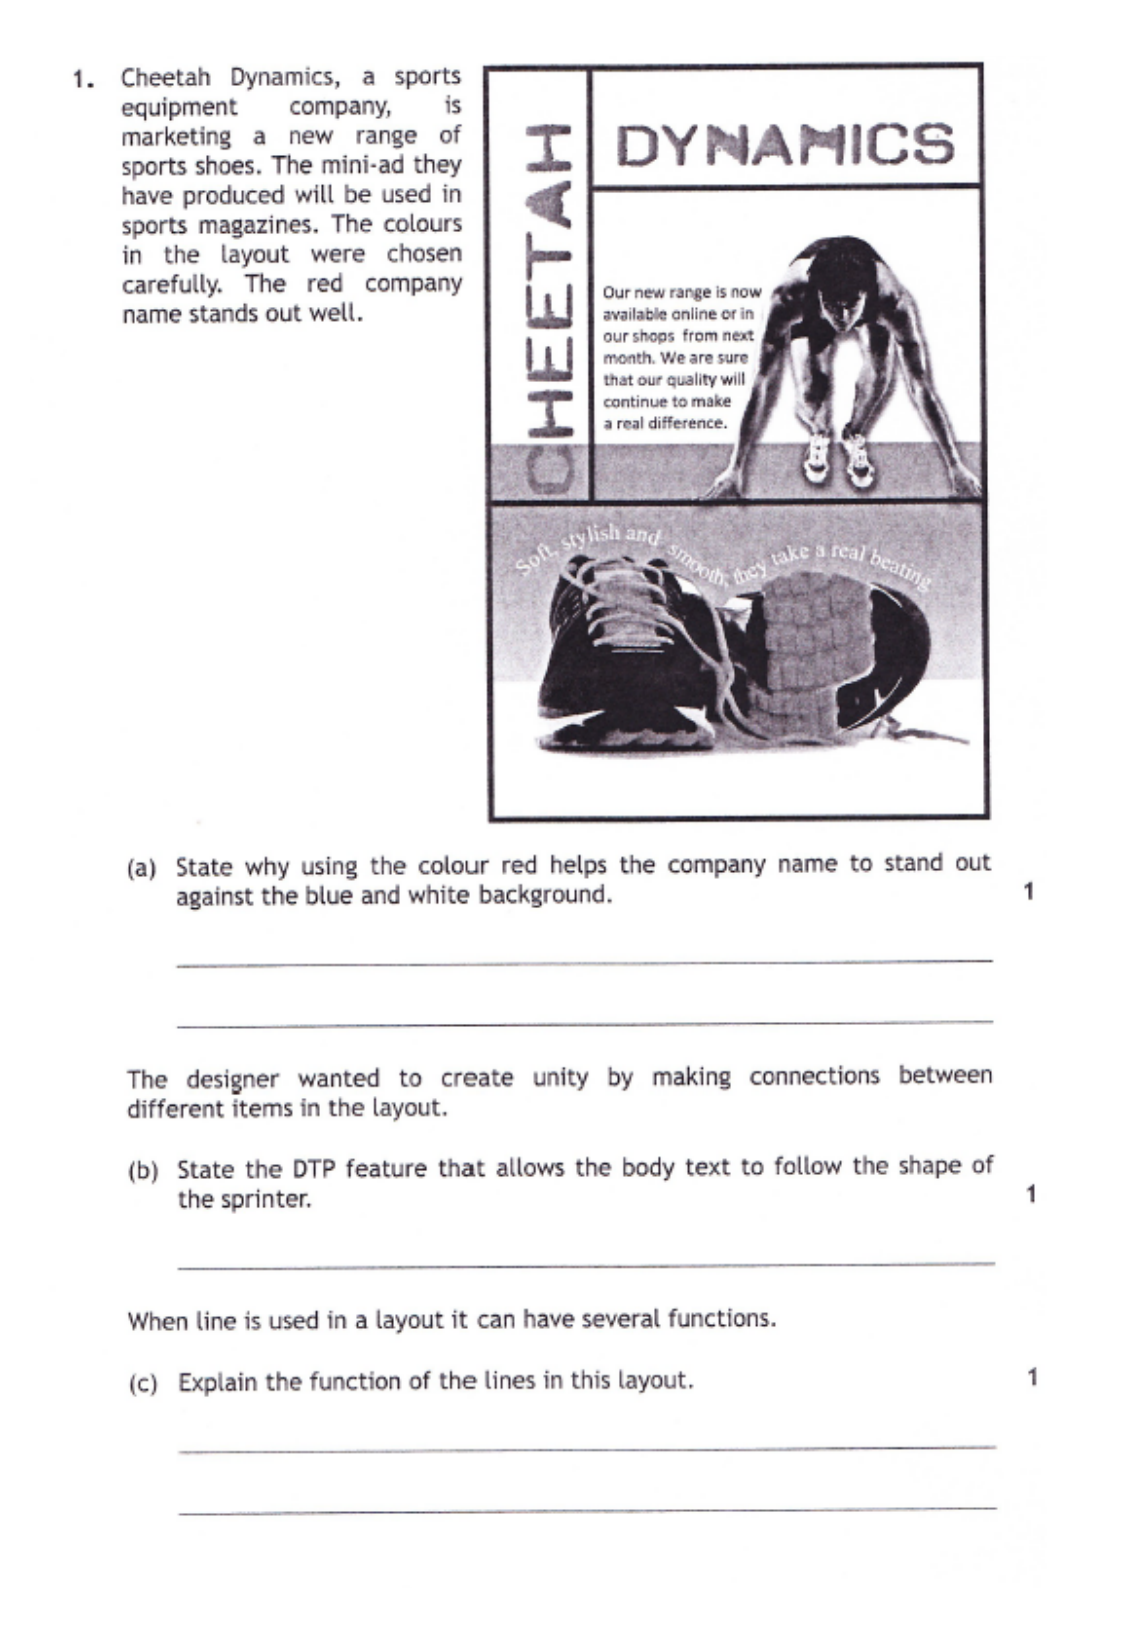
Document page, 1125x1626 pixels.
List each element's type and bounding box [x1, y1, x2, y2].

picture [30, 56, 1047, 1588]
